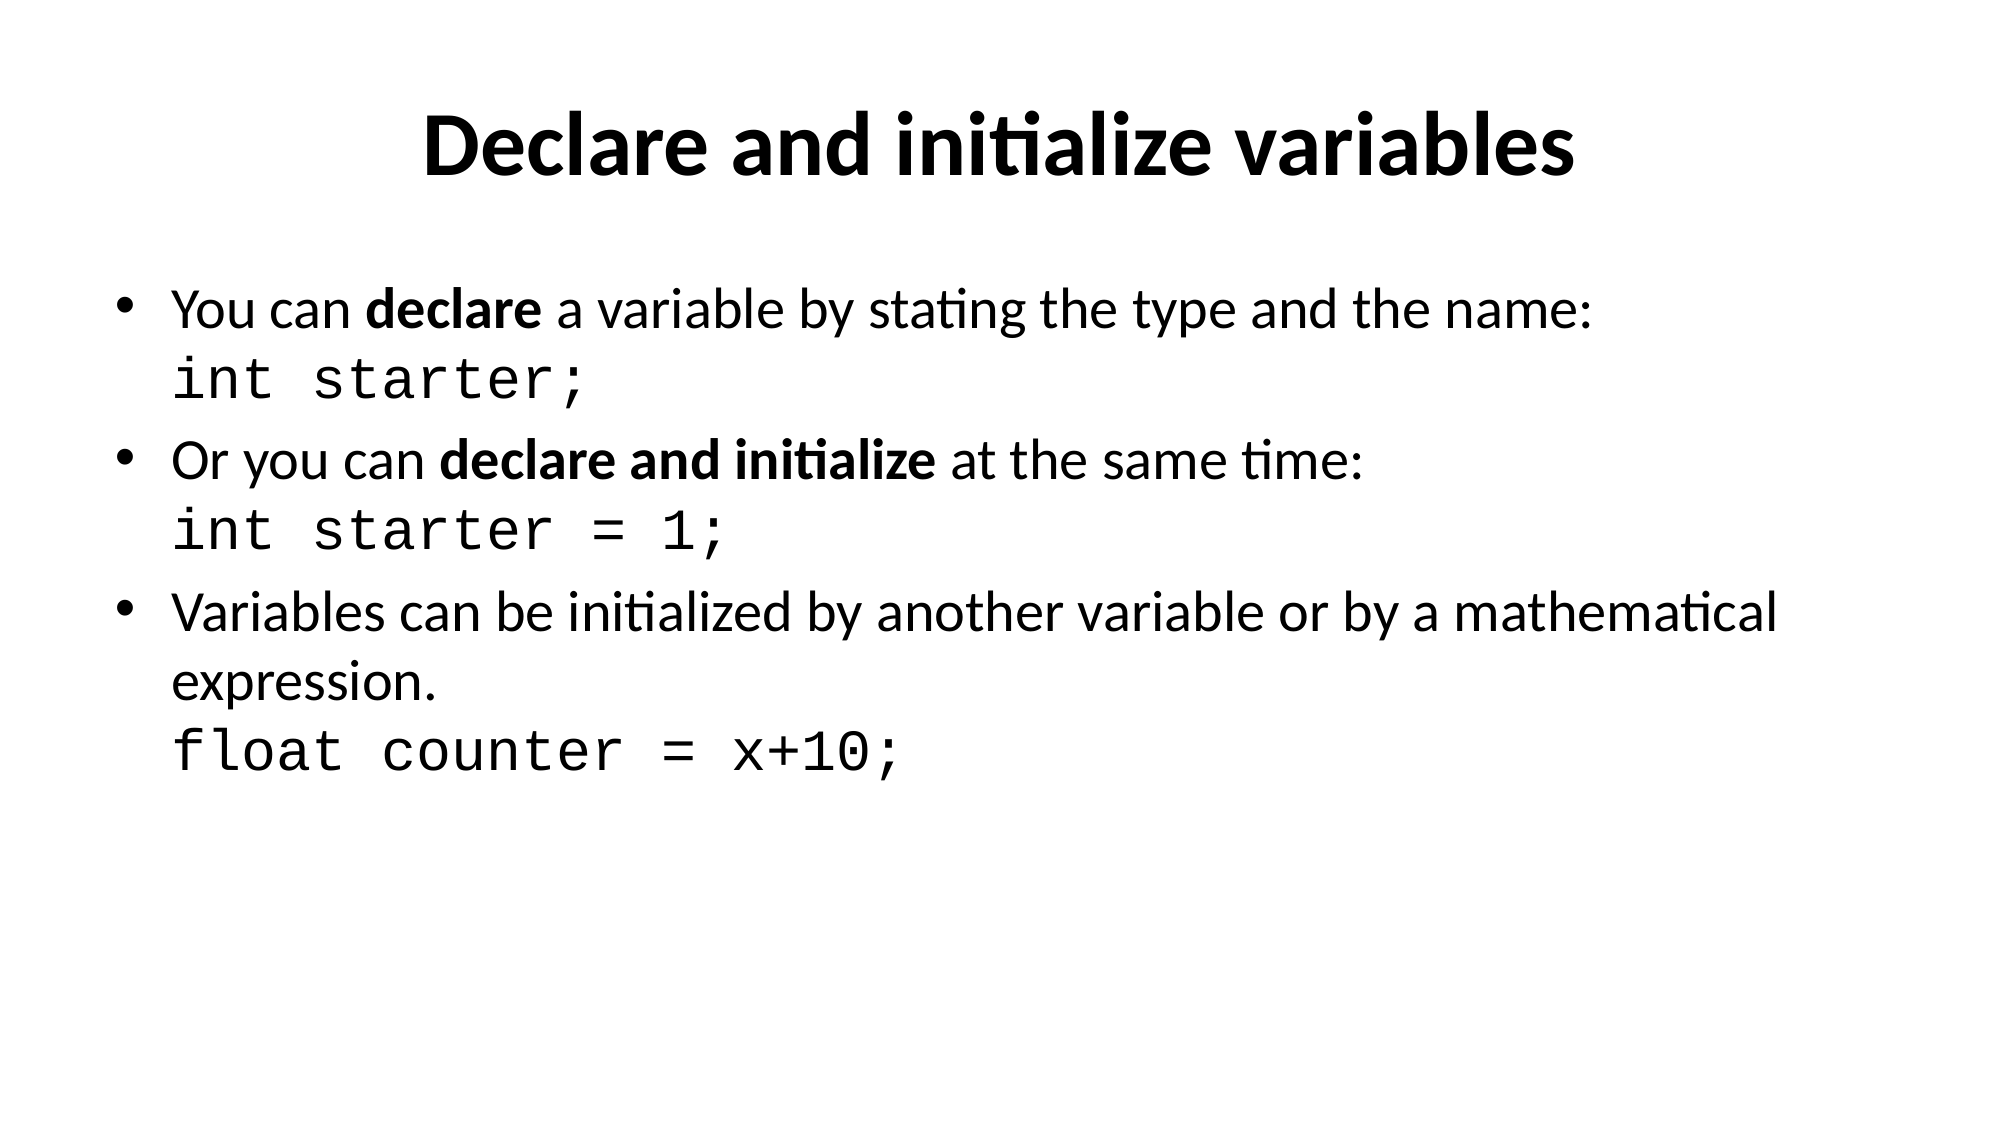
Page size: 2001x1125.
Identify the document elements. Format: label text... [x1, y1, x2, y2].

list You can declare a variable by stating the type and the name: int starter; Or you can declare and initialize at the same time: int starter = 1; Variables can be initialized by another variable or by a mathematical expression. float counter = x+10; [99, 262, 1900, 1005]
title Declare and initialize variables [99, 45, 1900, 233]
